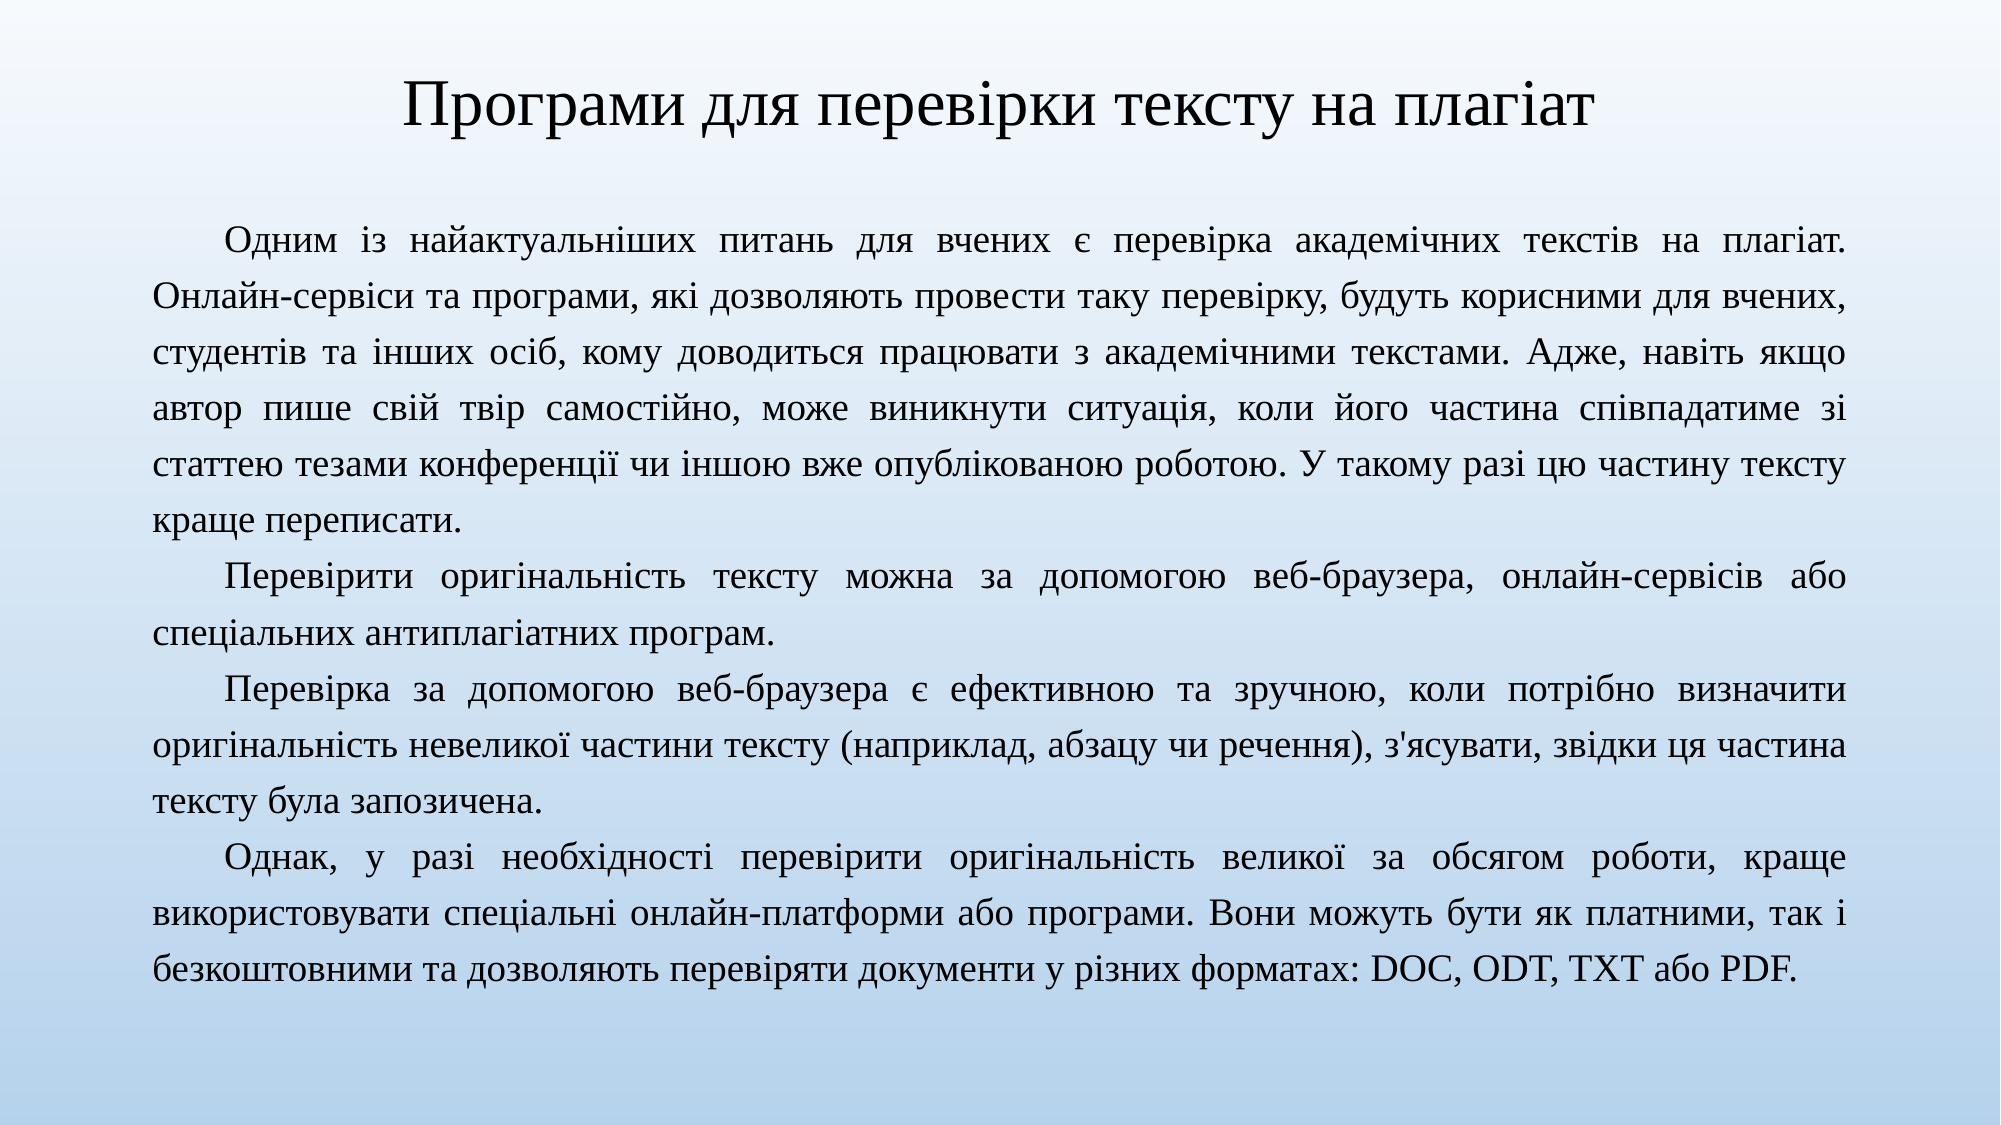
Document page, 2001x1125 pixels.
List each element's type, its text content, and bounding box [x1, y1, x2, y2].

title Програми для перевірки тексту на плагіат [137, 59, 1863, 147]
list Одним із найактуальніших питань для вчених є перевірка академічних текстів на плагіат. Онлайн-сервіси та програми, які дозволяють провести таку перевірку, будуть корисними для вчених, студентів та інших осіб, кому доводиться працювати з академічними текстами. Адже, навіть якщо автор пише свій твір самостійно, може виникнути ситуація, коли його частина співпадатиме зі статтею тезами конференції чи іншою вже опублікованою роботою. У такому разі цю частину тексту краще переписати. Перевірити оригінальність тексту можна за допомогою веб-браузера, онлайн-сервісів або спеціальних антиплагіатних програм. Перевірка за допомогою веб-браузера є ефективною та зручною, коли потрібно визначити оригінальність невеликої частини тексту (наприклад, абзацу чи речення), з'ясувати, звідки ця частина тексту була запозичена. Однак, у разі необхідності перевірити оригінальність великої за обсягом роботи, краще використовувати спеціальні онлайн-платформи або програми. Вони можуть бути як платними, так і безкоштовними та дозволяють перевіряти документи у різних форматах: DOC, ODT, TXT або PDF. [137, 196, 1863, 1014]
